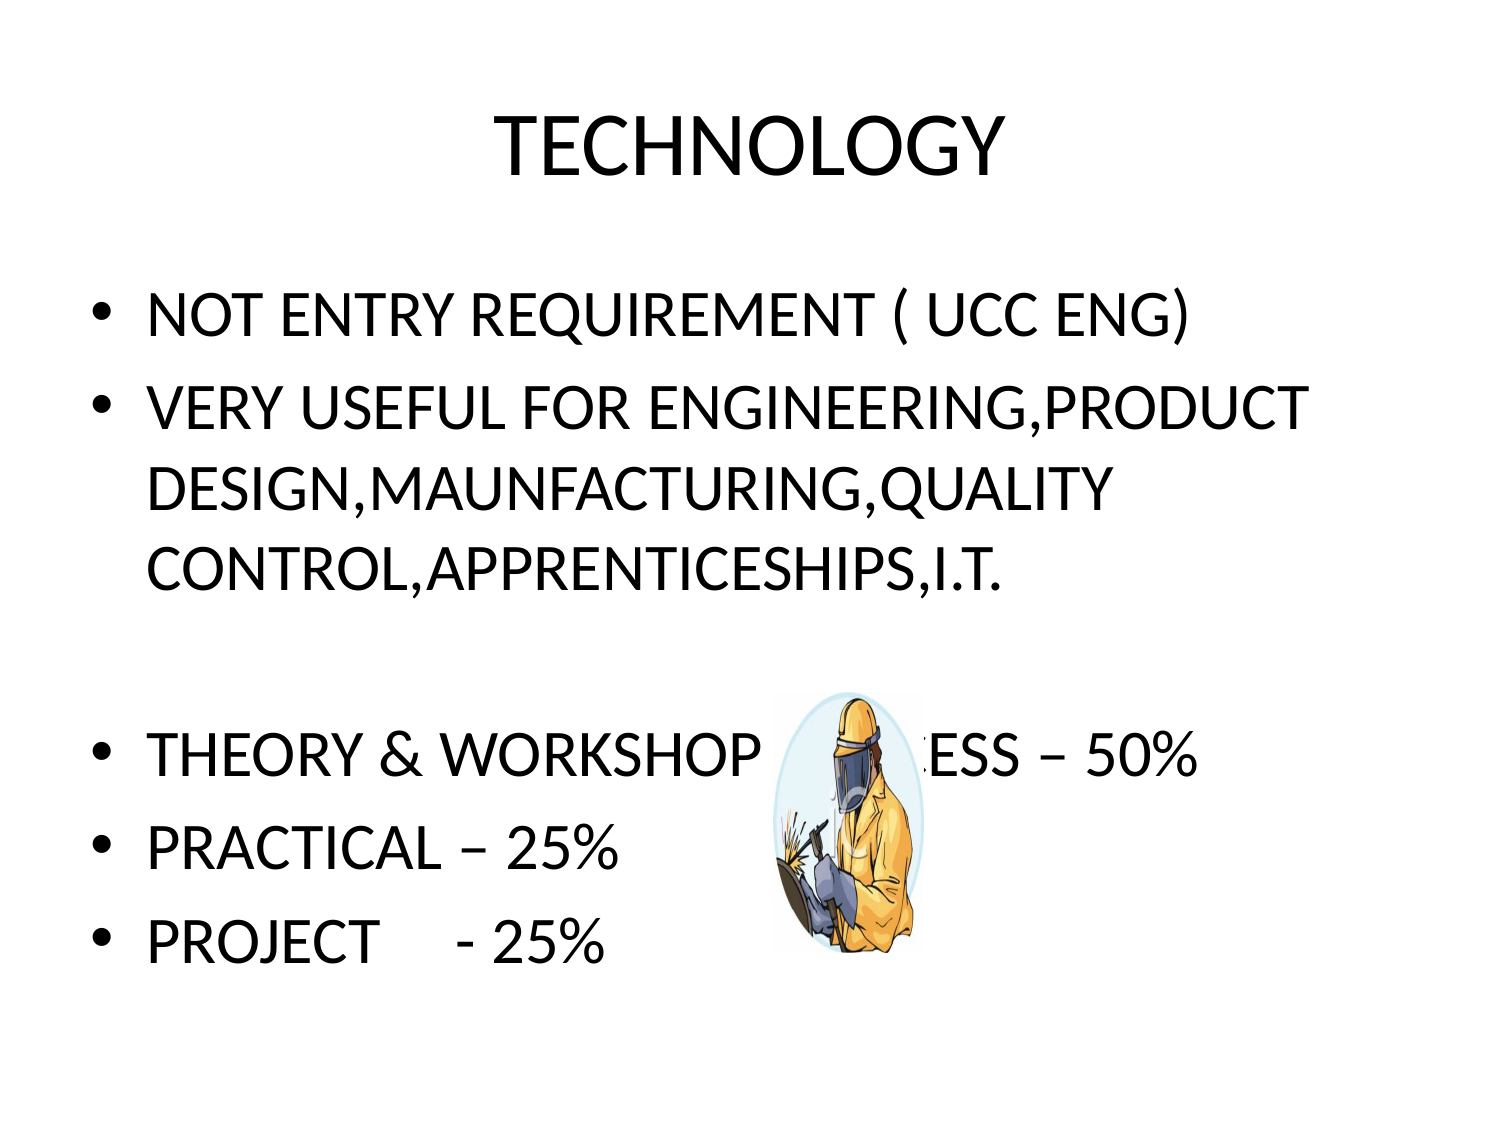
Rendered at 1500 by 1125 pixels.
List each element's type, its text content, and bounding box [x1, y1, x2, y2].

picture [773, 692, 924, 953]
title TECHNOLOGY [75, 45, 1425, 233]
list NOT ENTRY REQUIREMENT ( UCC ENG) VERY USEFUL FOR ENGINEERING,PRODUCT DESIGN,MAUNFACTURING,QUALITY CONTROL,APPRENTICESHIPS,I.T. THEORY & WORKSHOP PROCESS – 50% PRACTICAL – 25% PROJECT - 25% [75, 262, 1425, 1005]
